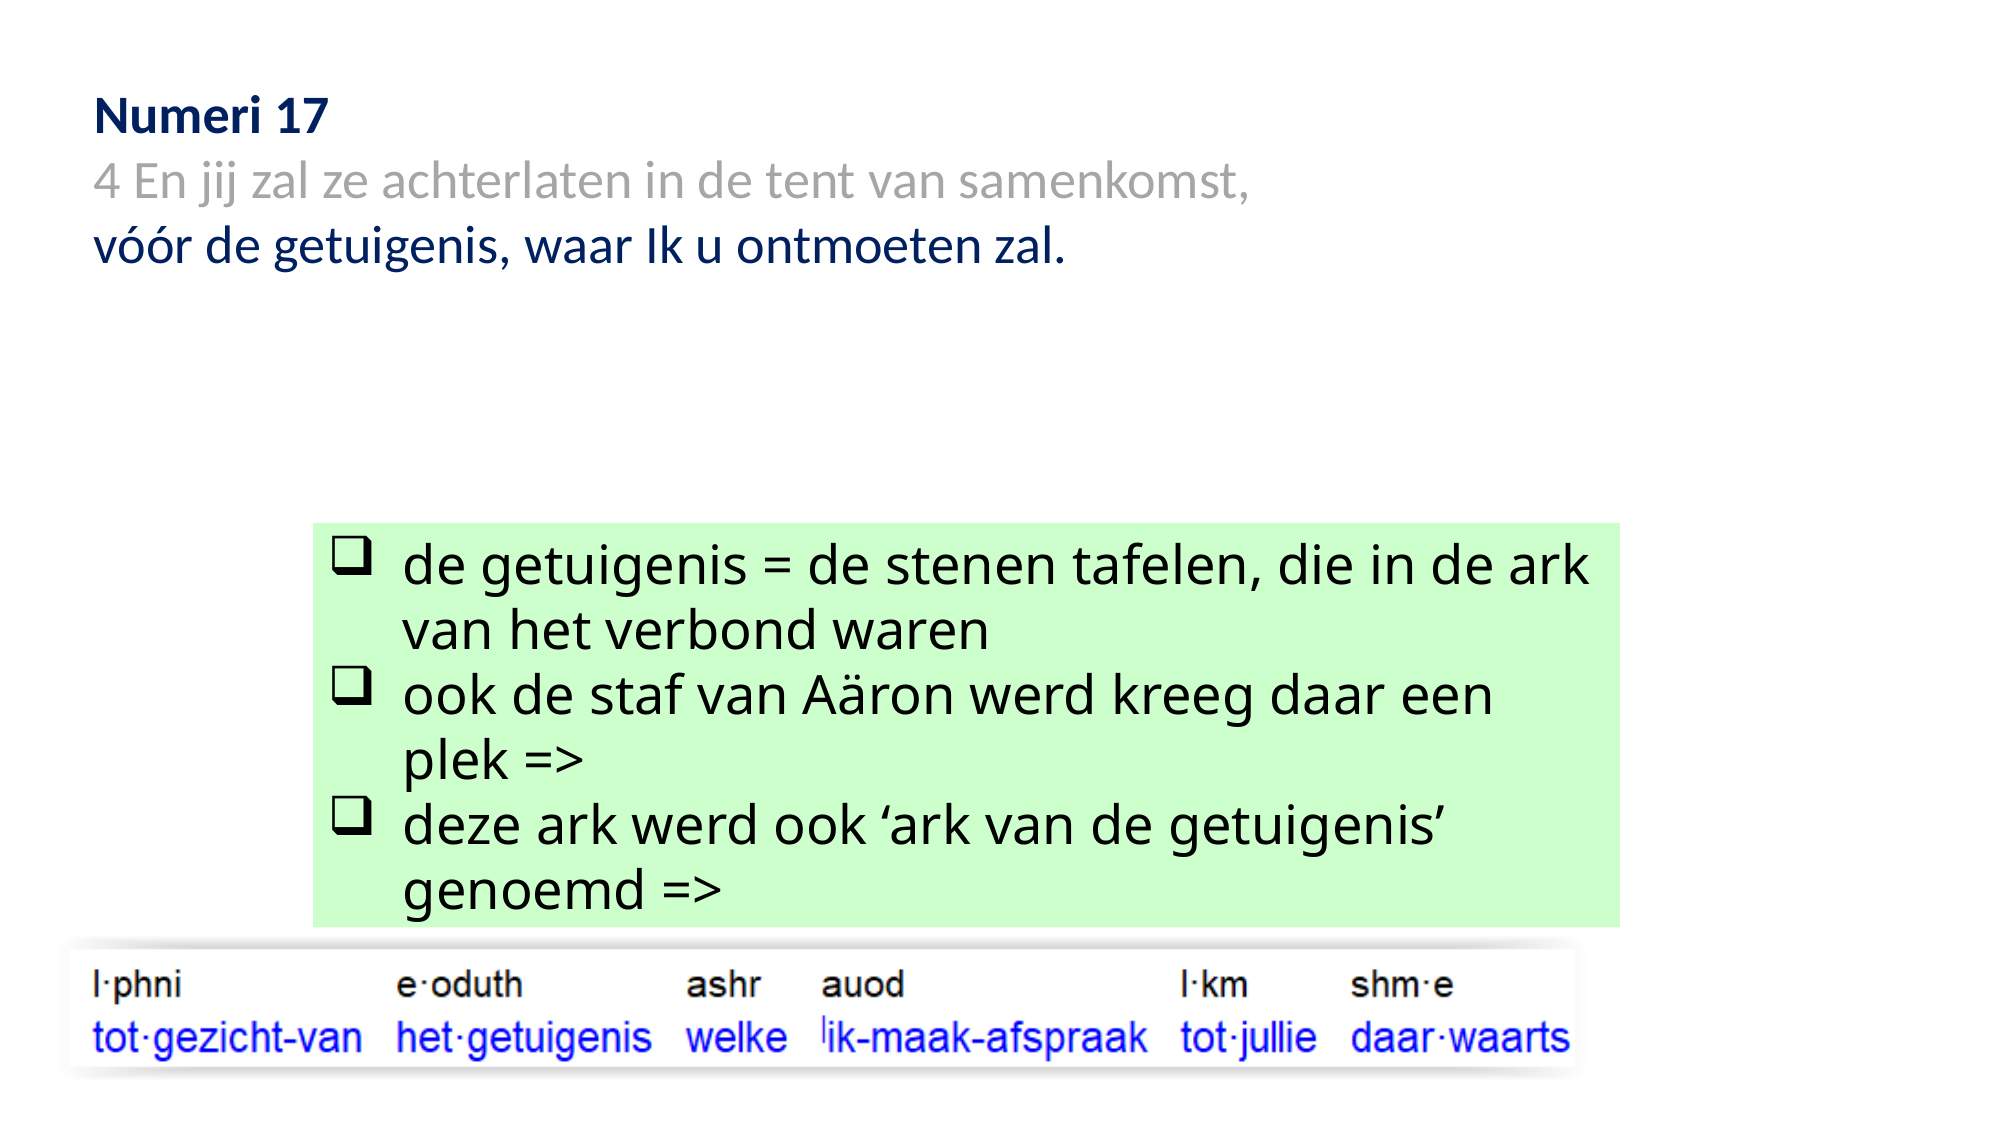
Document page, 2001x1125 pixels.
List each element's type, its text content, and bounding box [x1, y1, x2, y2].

picture [53, 933, 1590, 1082]
text_box Numeri 17 4 En jij zal ze achterlaten in de tent van samenkomst, vóór de getuigenis, waar Ik u ontmoeten zal. [79, 72, 1979, 283]
text_box de getuigenis = de stenen tafelen, die in de ark van het verbond waren ook de staf van Aäron werd kreeg daar een plek => deze ark werd ook ‘ark van de getuigenis’ genoemd => [313, 522, 1620, 928]
